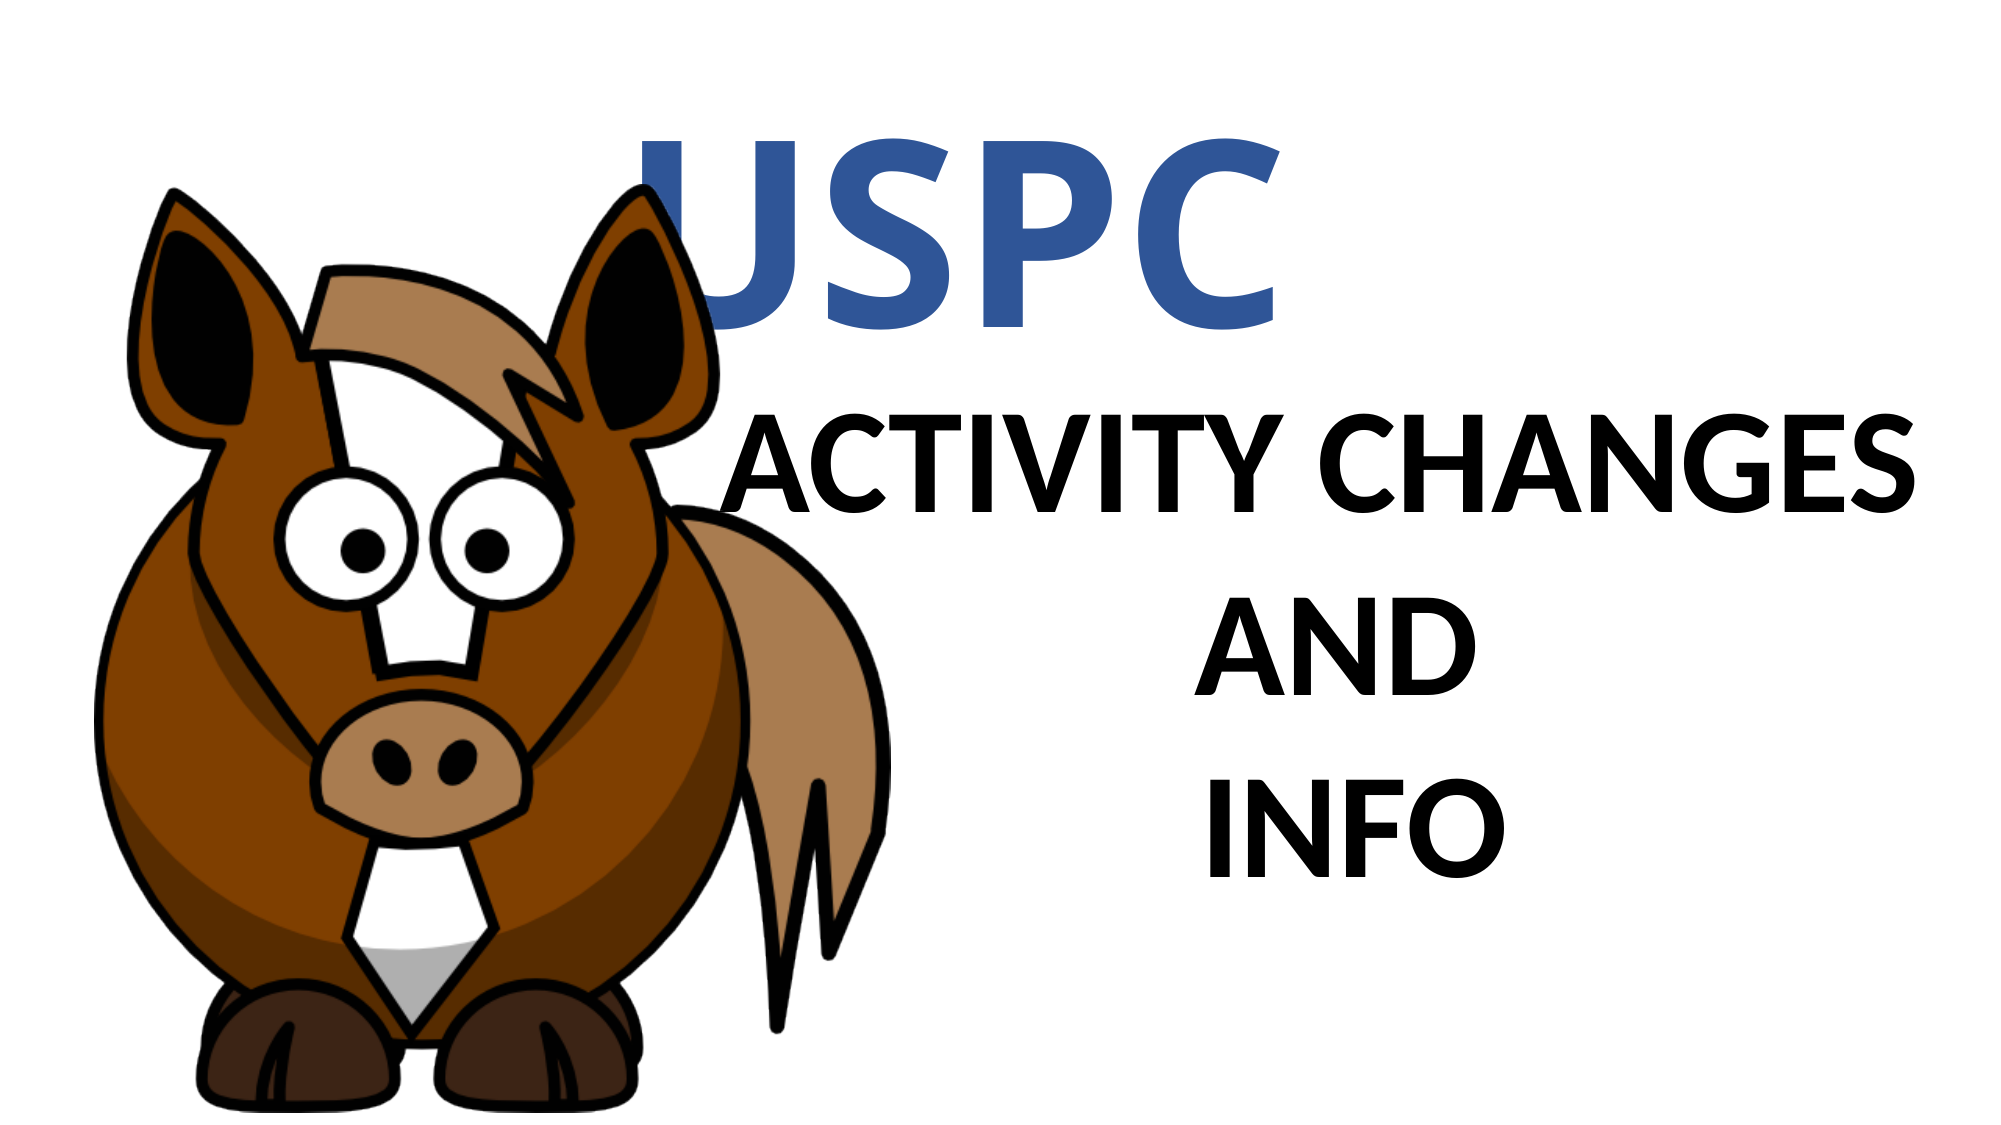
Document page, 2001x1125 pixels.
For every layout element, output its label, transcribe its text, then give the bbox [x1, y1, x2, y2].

picture [94, 184, 891, 1113]
subtitle ACTIVITY CHANGES AND INFO [891, 375, 1988, 998]
title USPC [221, 0, 1722, 375]
